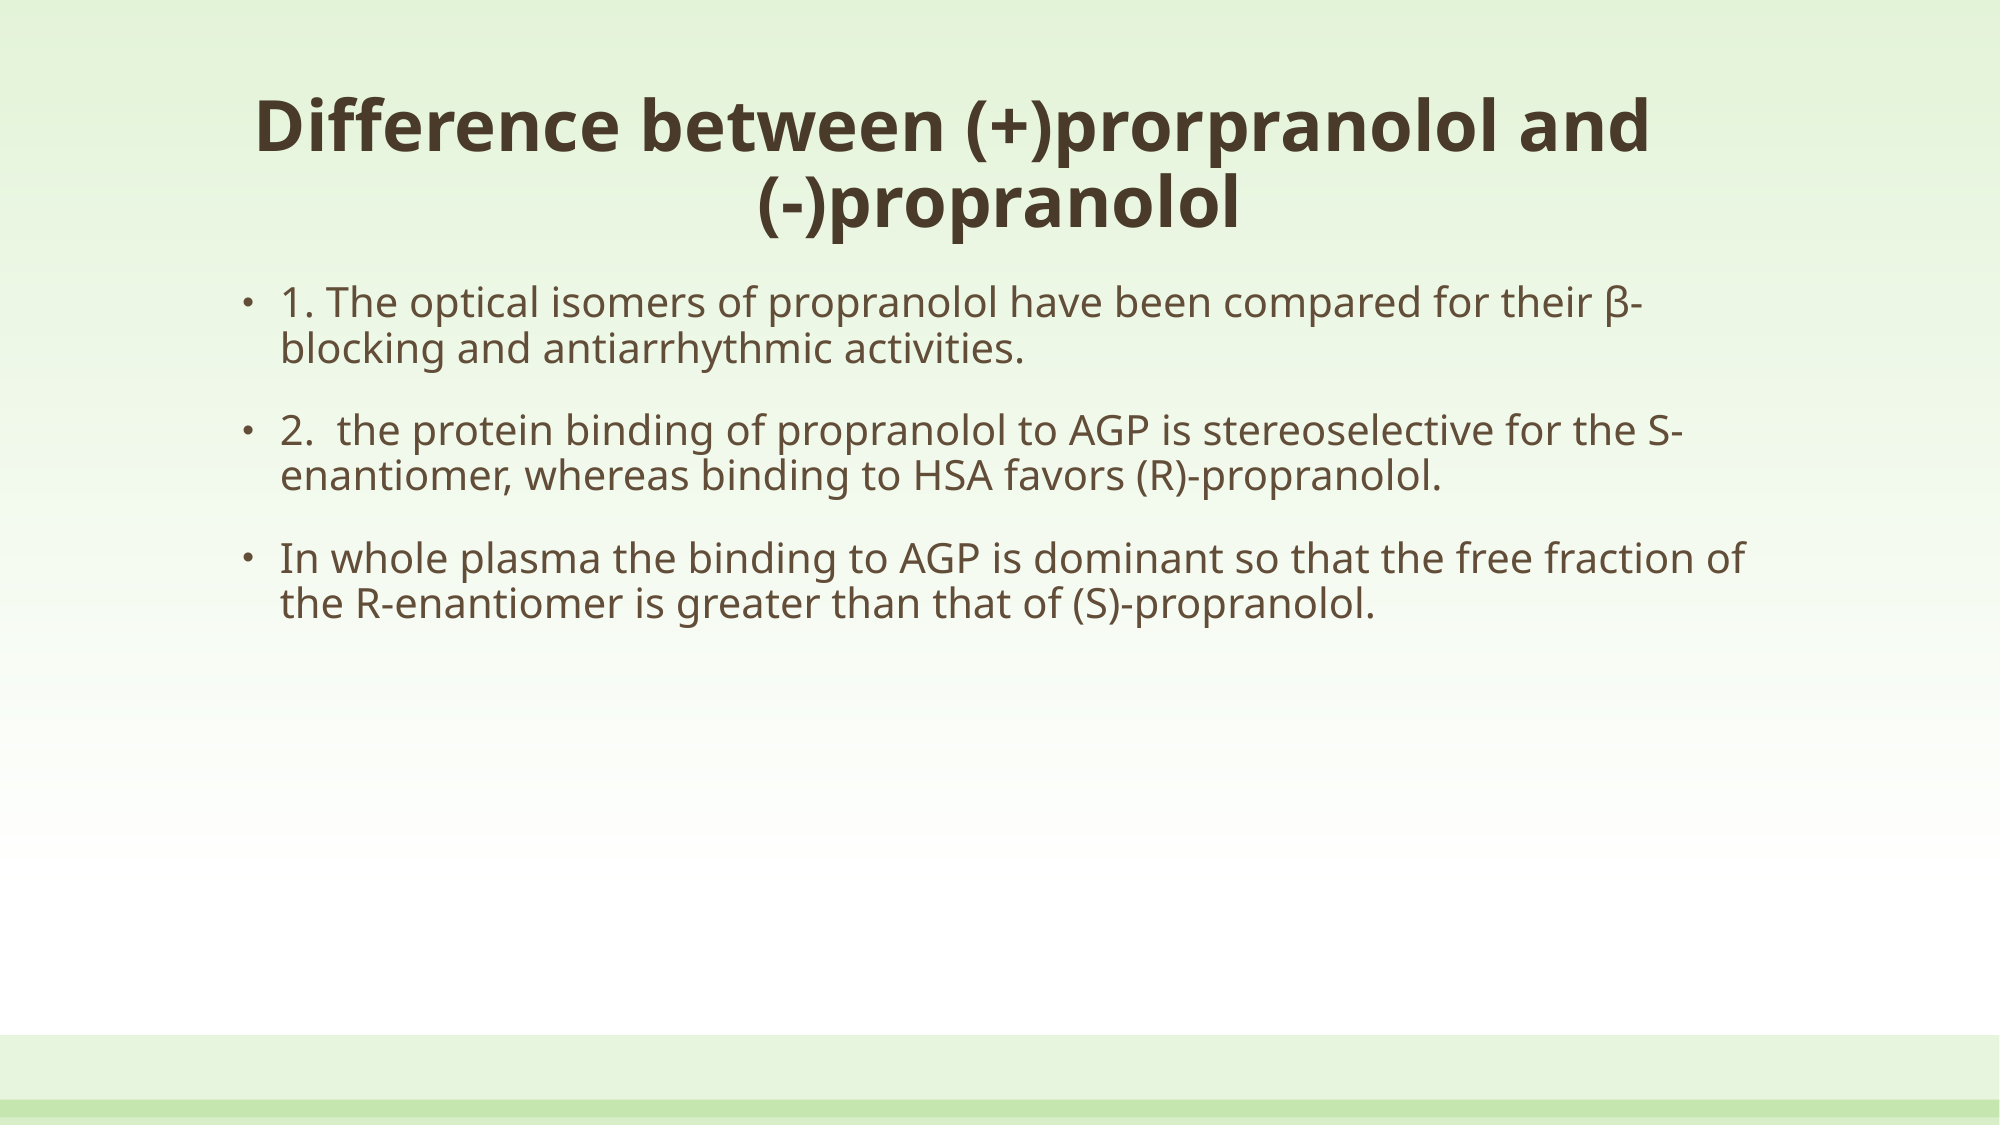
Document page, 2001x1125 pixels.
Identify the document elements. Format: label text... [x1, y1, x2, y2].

list 1. The optical isomers of propranolol have been compared for their β-blocking and antiarrhythmic activities. 2. the protein binding of propranolol to AGP is stereoselective for the S-enantiomer, whereas binding to HSA favors (R)-propranolol. In whole plasma the binding to AGP is dominant so that the free fraction of the R-enantiomer is greater than that of (S)-propranolol. [219, 274, 1780, 987]
title Difference between (+)prorpranolol and (-)propranolol [219, 71, 1780, 251]
